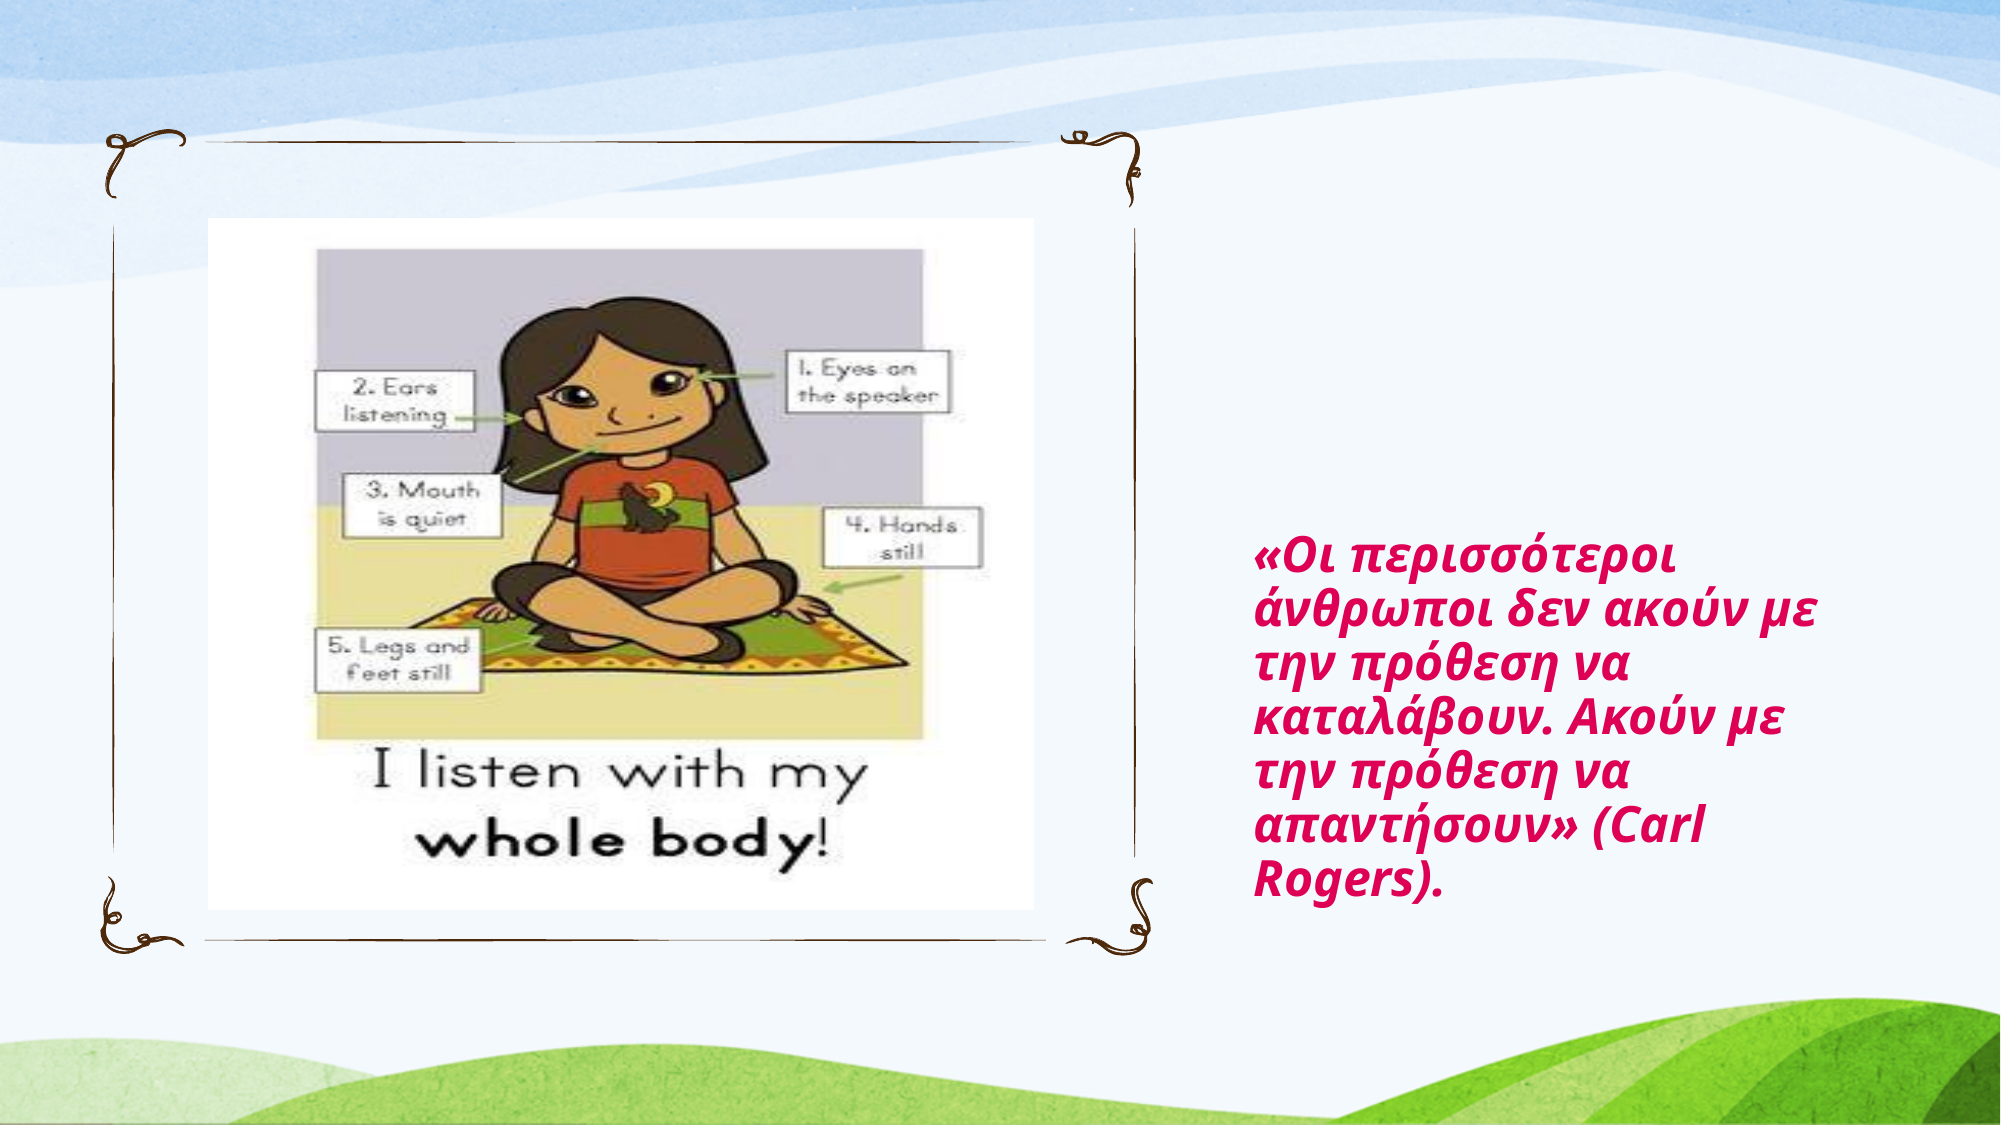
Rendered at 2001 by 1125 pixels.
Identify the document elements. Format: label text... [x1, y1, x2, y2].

text_box «Οι περισσότεροι άνθρωποι δεν ακούν με την πρόθεση να καταλάβουν. Ακούν με την πρόθεση να απαντήσουν» (Carl Rogers). [1238, 537, 1869, 915]
picture [0, 0, 2001, 1125]
